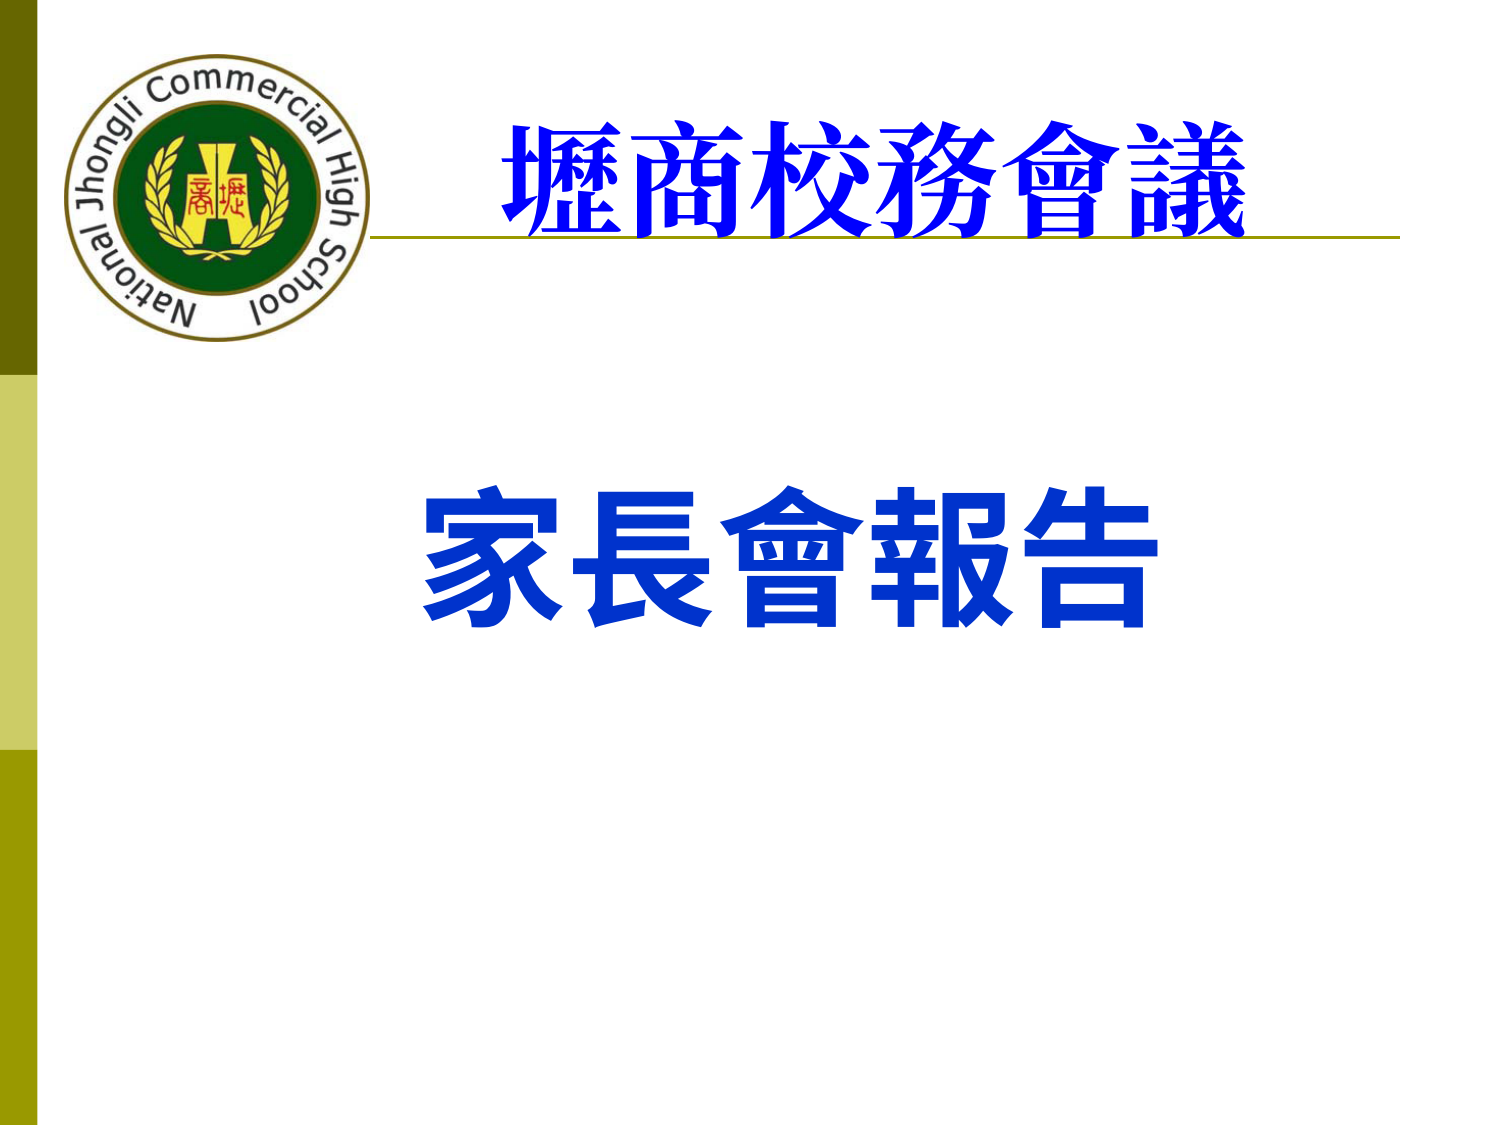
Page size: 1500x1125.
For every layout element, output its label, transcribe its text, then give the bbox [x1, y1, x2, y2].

subtitle 家長會報告 [147, 491, 1436, 779]
picture [64, 54, 371, 342]
title 壢商校務會議 [376, 113, 1436, 242]
